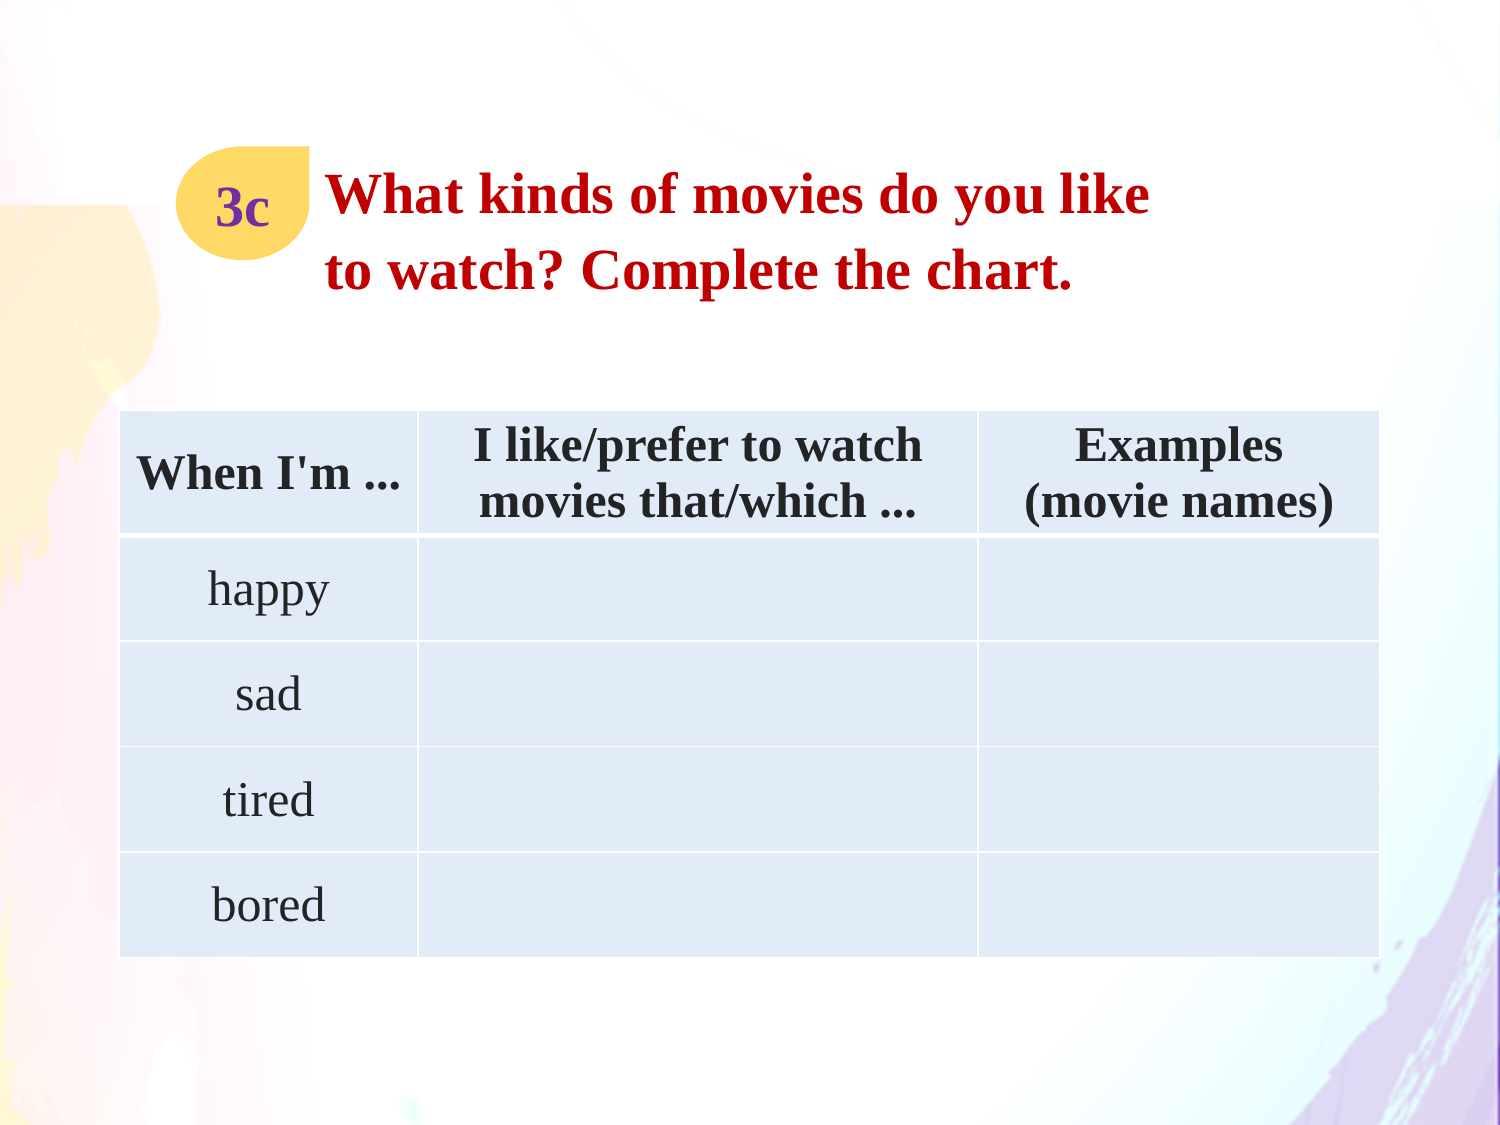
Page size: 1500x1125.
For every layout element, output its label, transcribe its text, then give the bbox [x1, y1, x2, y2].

table_cell [419, 538, 977, 640]
table_cell sad [120, 642, 417, 746]
picture [0, 0, 1500, 1125]
table_cell tired [120, 747, 417, 851]
table_cell [419, 853, 977, 957]
table_header I like/prefer to watch movies that/which ... [419, 411, 977, 533]
table_cell [979, 642, 1379, 746]
table_cell [419, 642, 977, 746]
table_header Examples (movie names) [979, 411, 1379, 533]
table_header When I'm ... [120, 411, 417, 533]
table_cell bored [120, 853, 417, 957]
table_cell [979, 747, 1379, 851]
text_box What kinds of movies do you like to watch? Complete the chart. [309, 117, 1357, 334]
table_cell [979, 538, 1379, 640]
text_box 3c [174, 145, 311, 262]
table_cell [979, 853, 1379, 957]
table_cell [419, 747, 977, 851]
table_cell happy [120, 538, 417, 640]
